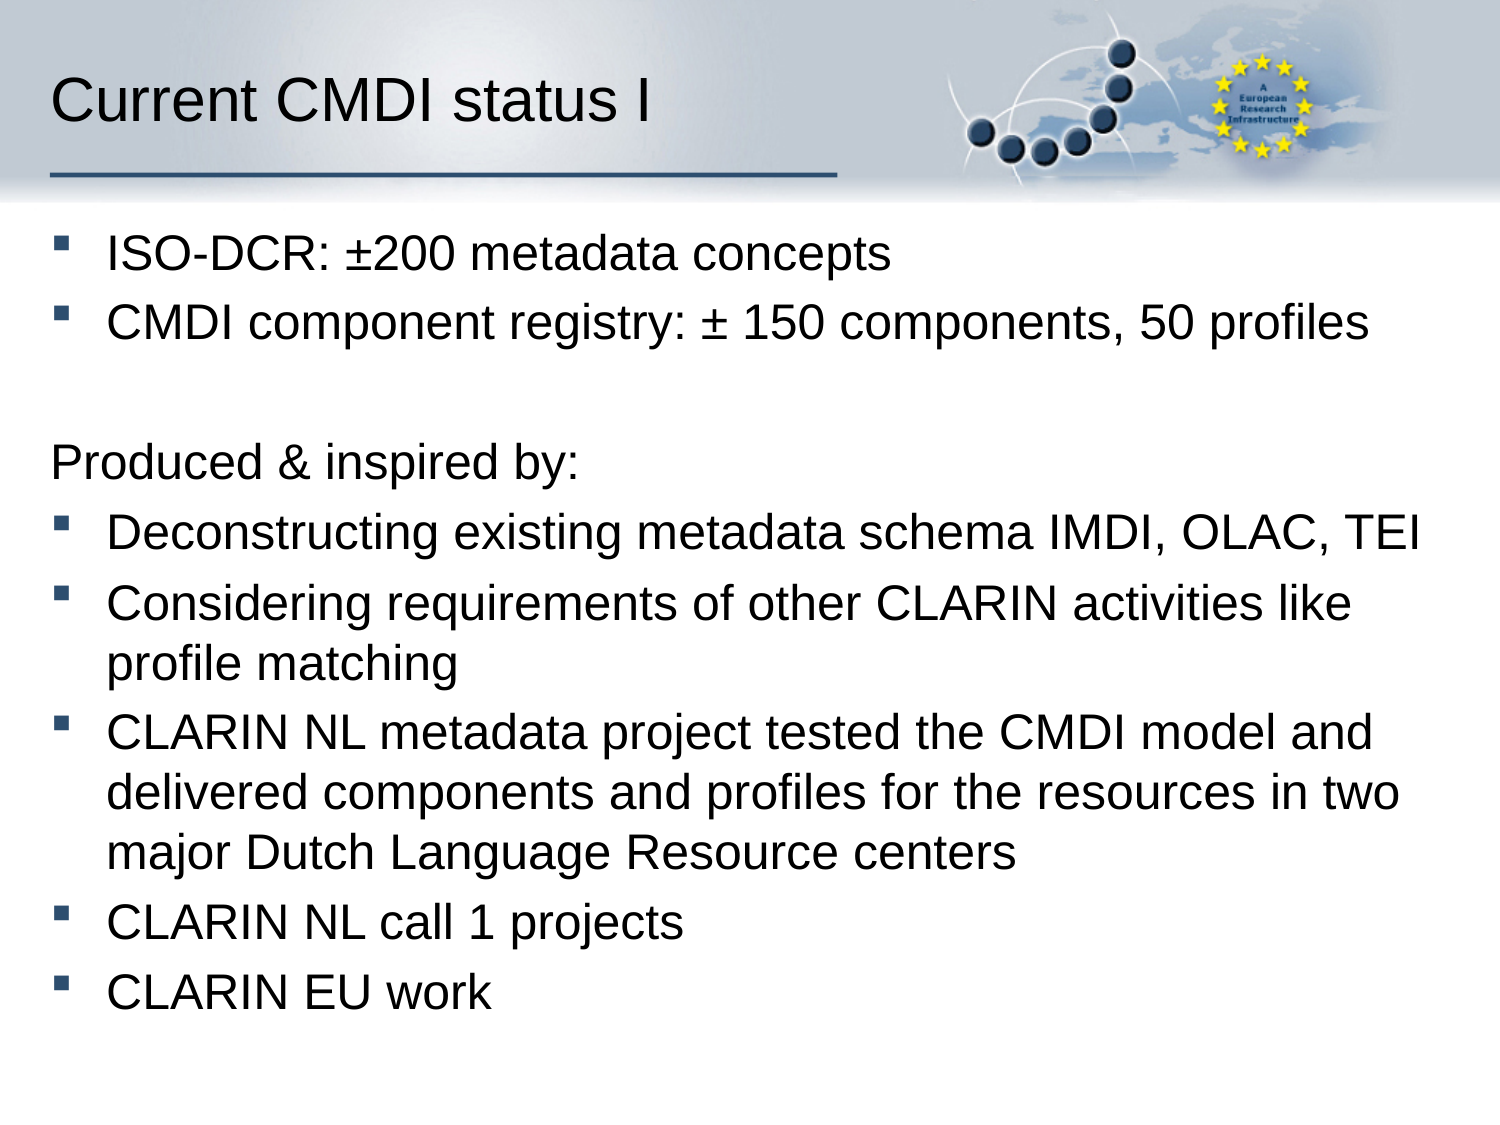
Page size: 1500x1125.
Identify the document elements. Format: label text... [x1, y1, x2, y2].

picture [0, 0, 1500, 1125]
list ISO-DCR: ±200 metadata concepts CMDI component registry: ± 150 components, 50 profiles Produced & inspired by: Deconstructing existing metadata schema IMDI, OLAC, TEI Considering requirements of other CLARIN activities like profile matching CLARIN NL metadata project tested the CMDI model and delivered components and profiles for the resources in two major Dutch Language Resource centers CLARIN NL call 1 projects CLARIN EU work [49, 212, 1451, 1125]
title Current CMDI status I [49, 30, 1001, 163]
